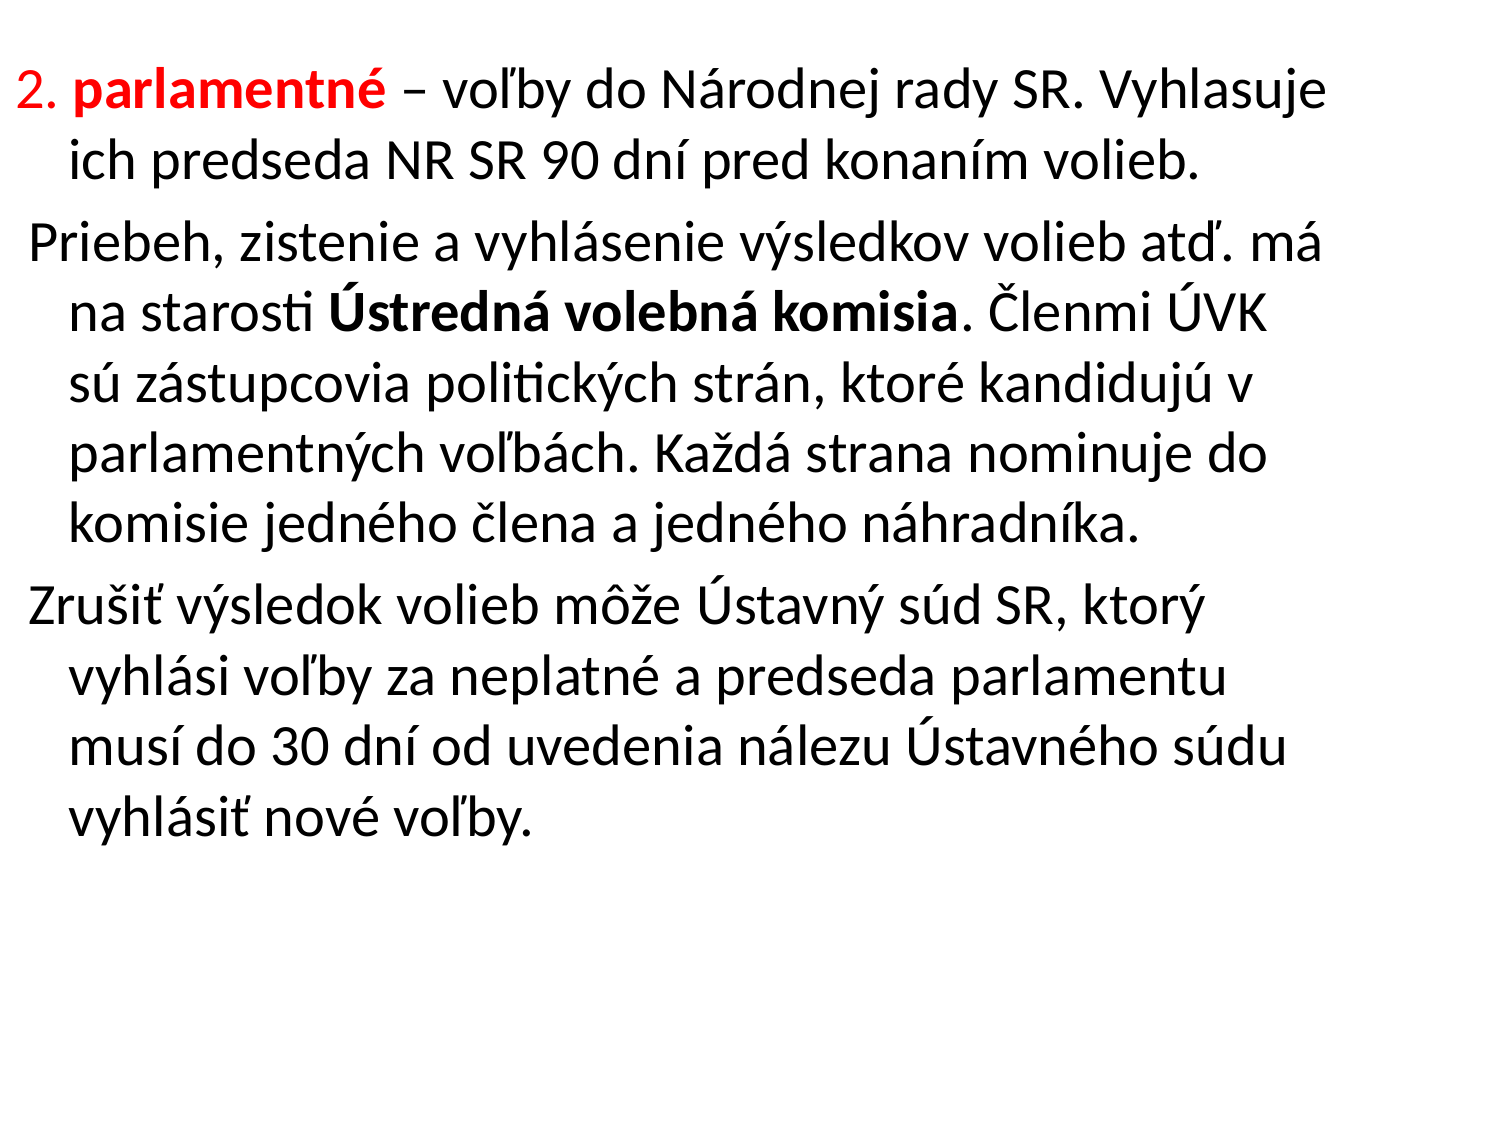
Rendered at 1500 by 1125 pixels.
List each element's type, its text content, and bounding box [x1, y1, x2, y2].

list 2. parlamentné – voľby do Národnej rady SR. Vyhlasuje ich predseda NR SR 90 dní pred konaním volieb. Priebeh, zistenie a vyhlásenie výsledkov volieb atď. má na starosti Ústredná volebná komisia. Členmi ÚVK sú zástupcovia politických strán, ktoré kandidujú v parlamentných voľbách. Každá strana nominuje do komisie jedného člena a jedného náhradníka. Zrušiť výsledok volieb môže Ústavný súd SR, ktorý vyhlási voľby za neplatné a predseda parlamentu musí do 30 dní od uvedenia nálezu Ústavného súdu vyhlásiť nové voľby. [0, 42, 1350, 1005]
